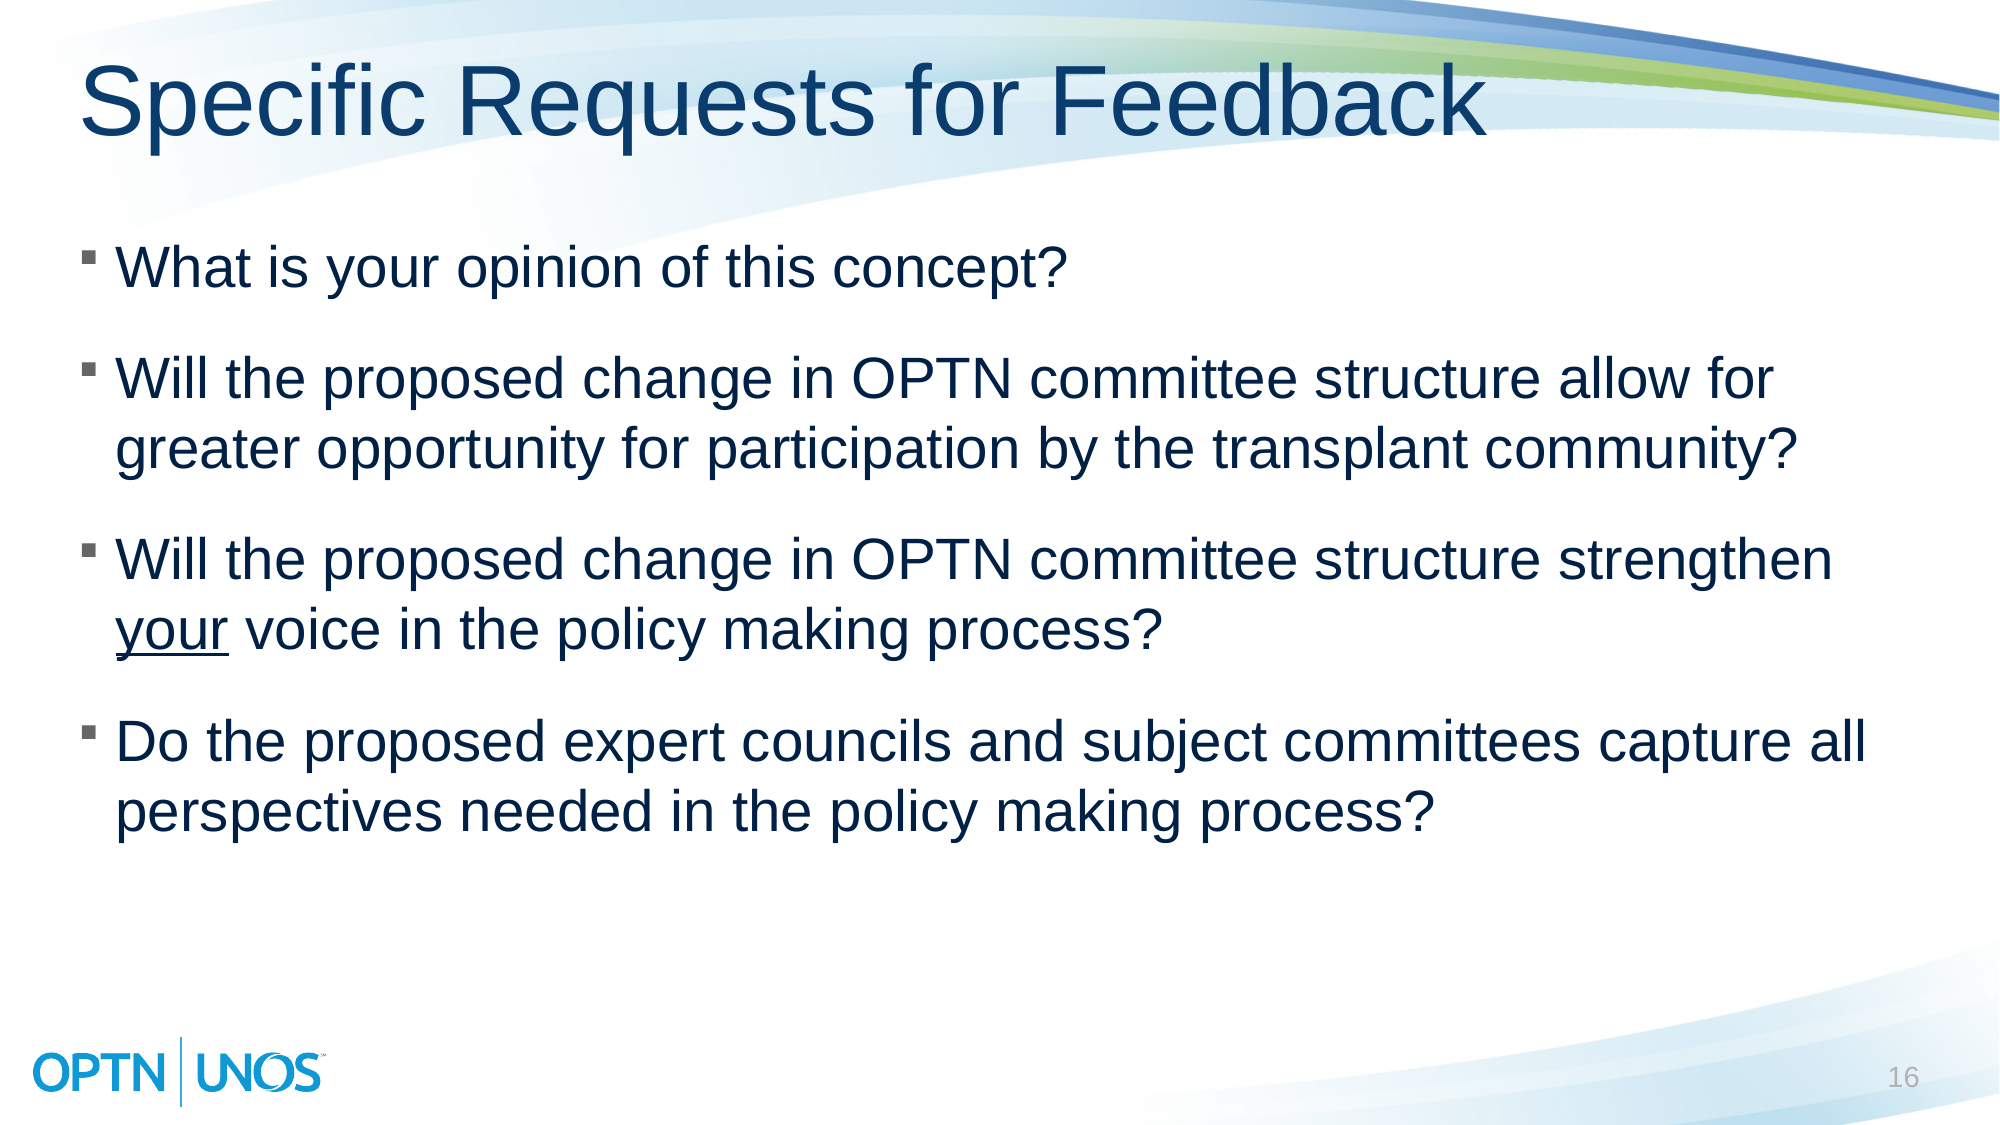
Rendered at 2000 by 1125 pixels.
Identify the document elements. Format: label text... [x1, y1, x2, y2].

list What is your opinion of this concept? Will the proposed change in OPTN committee structure allow for greater opportunity for participation by the transplant community? Will the proposed change in OPTN committee structure strengthen your voice in the policy making process? Do the proposed expert councils and subject committees capture all perspectives needed in the policy making process? [63, 221, 1933, 944]
slide_number 16 [1595, 1046, 1935, 1106]
picture [0, 0, 2000, 1125]
title Specific Requests for Feedback [63, 25, 1975, 166]
